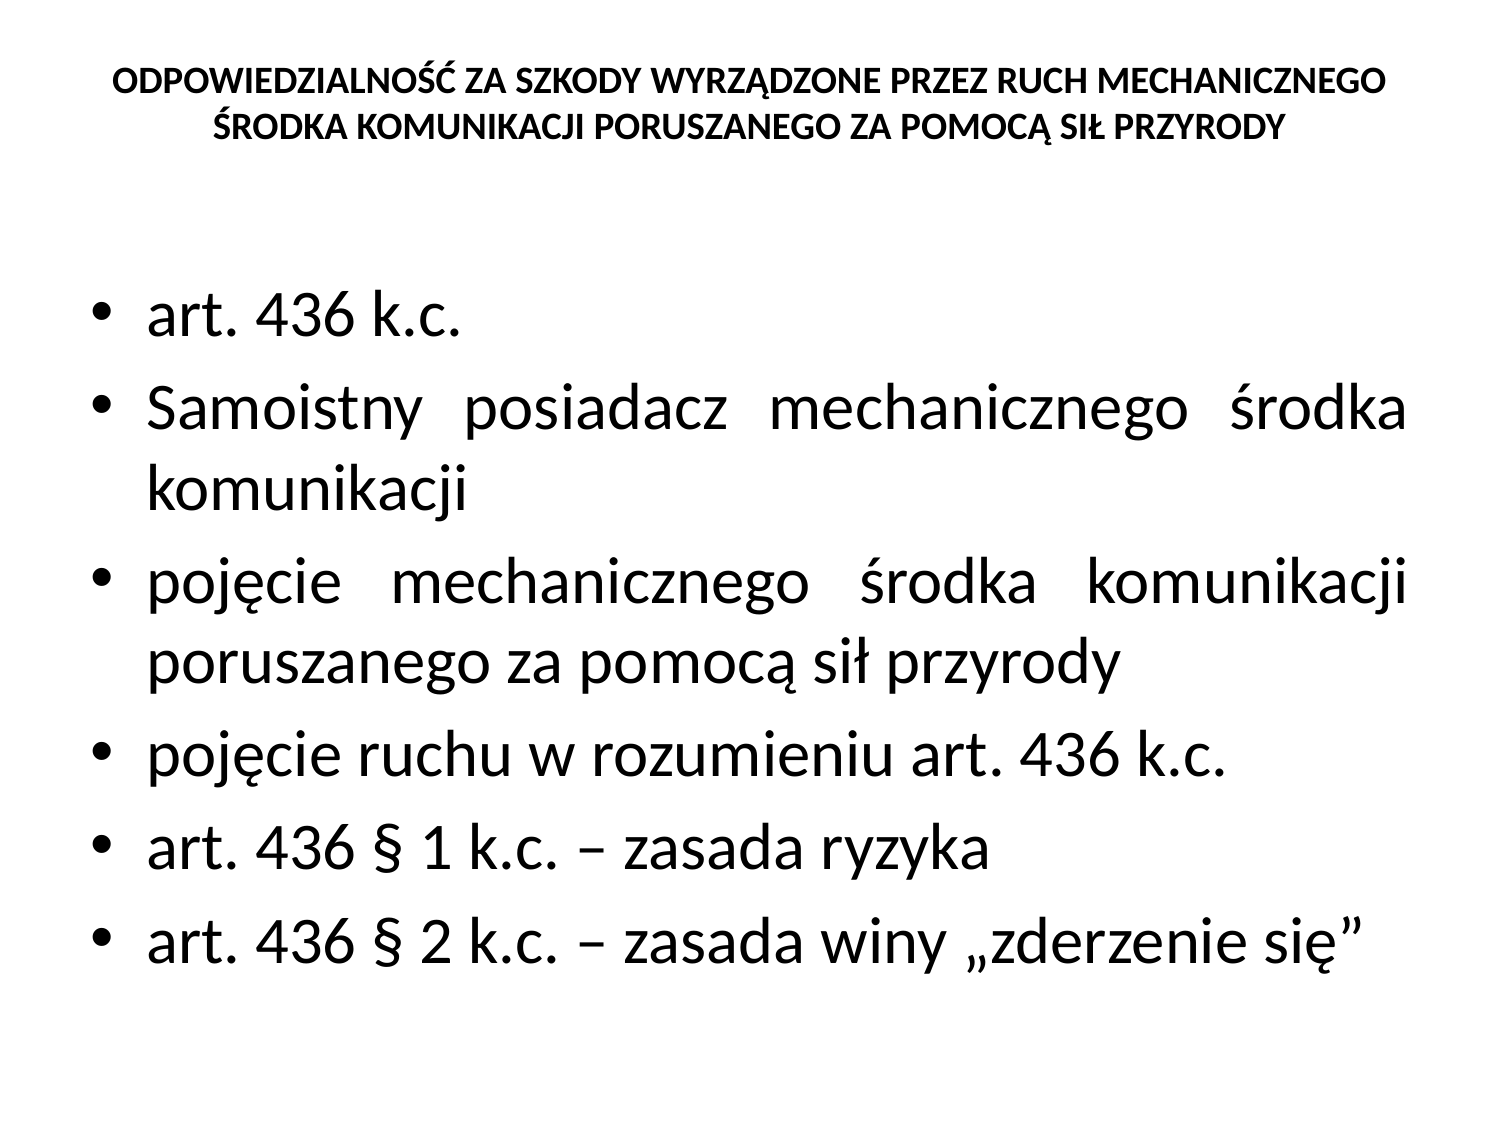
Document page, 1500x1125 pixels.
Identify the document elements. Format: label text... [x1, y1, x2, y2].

list art. 436 k.c. Samoistny posiadacz mechanicznego środka komunikacji pojęcie mechanicznego środka komunikacji poruszanego za pomocą sił przyrody pojęcie ruchu w rozumieniu art. 436 k.c. art. 436 § 1 k.c. – zasada ryzyka art. 436 § 2 k.c. – zasada winy „zderzenie się” [75, 262, 1425, 1005]
title ODPOWIEDZIALNOŚĆ ZA SZKODY WYRZĄDZONE PRZEZ RUCH MECHANICZNEGO ŚRODKA KOMUNIKACJI PORUSZANEGO ZA POMOCĄ SIŁ PRZYRODY [75, 45, 1425, 233]
